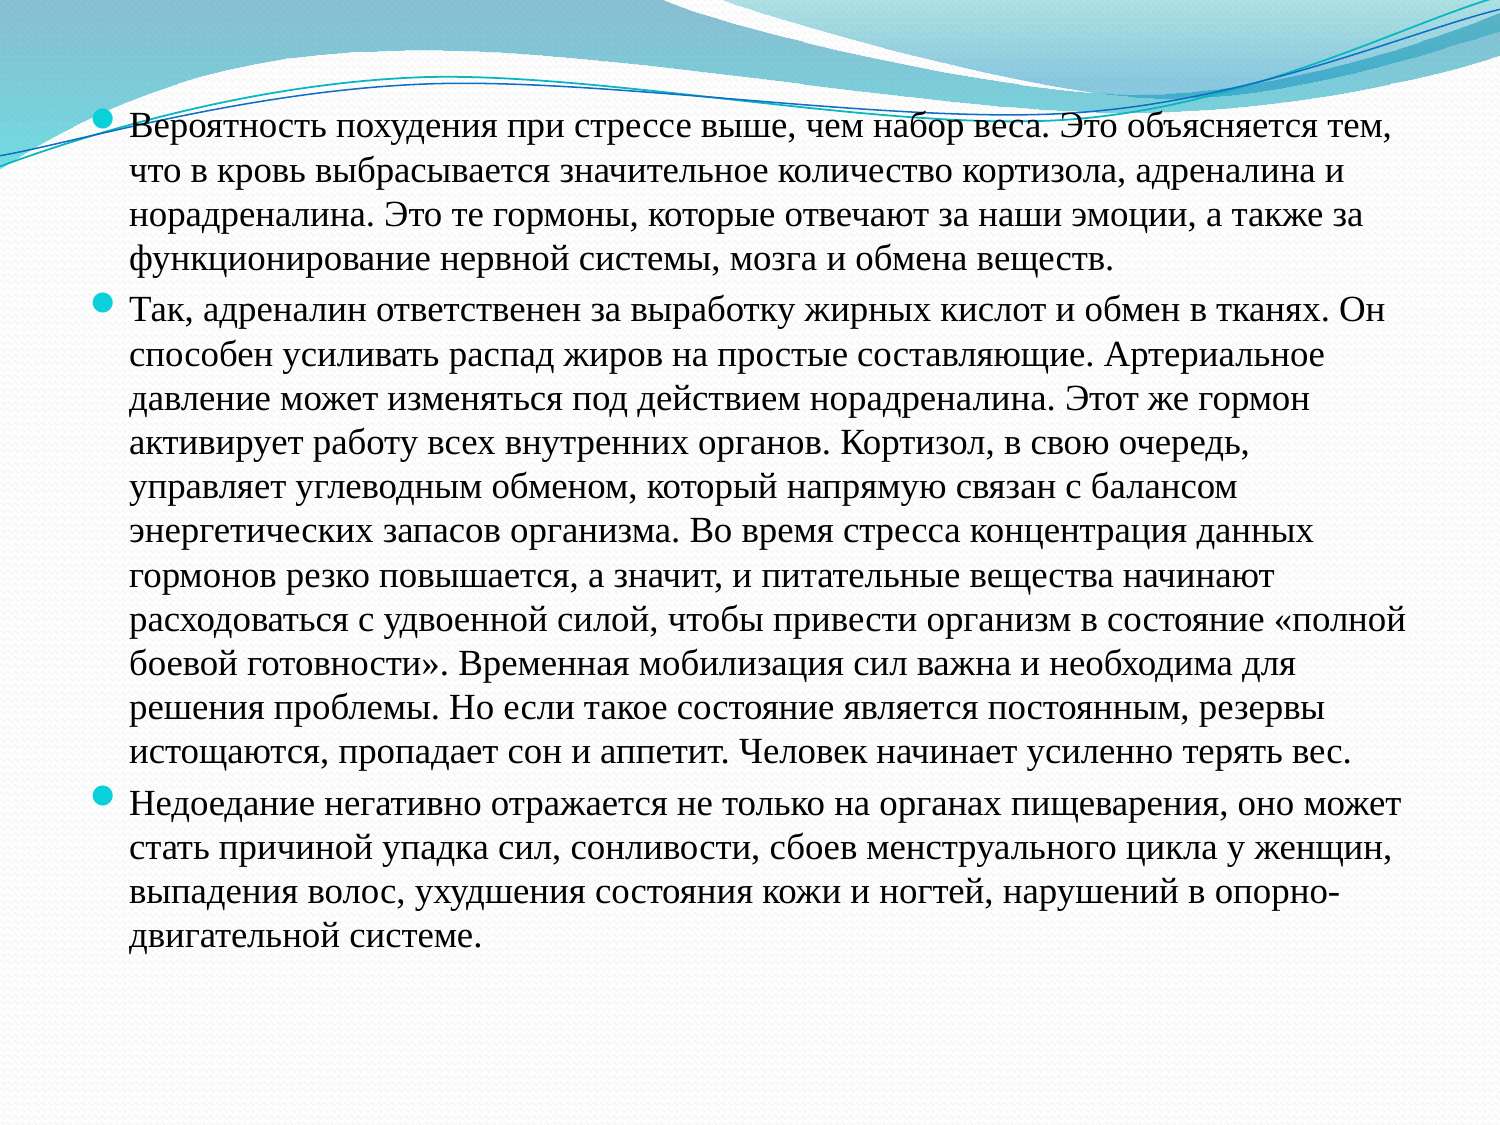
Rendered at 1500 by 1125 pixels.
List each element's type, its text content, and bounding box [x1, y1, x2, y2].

list Вероятность похудения при стрессе выше, чем набор веса. Это объясняется тем, что в кровь выбрасывается значительное количество кортизола, адреналина и норадреналина. Это те гормоны, которые отвечают за наши эмоции, а также за функционирование нервной системы, мозга и обмена веществ. Так, адреналин ответственен за выработку жирных кислот и обмен в тканях. Он способен усиливать распад жиров на простые составляющие. Артериальное давление может изменяться под действием норадреналина. Этот же гормон активирует работу всех внутренних органов. Кортизол, в свою очередь, управляет углеводным обменом, который напрямую связан с балансом энергетических запасов организма. Во время стресса концентрация данных гормонов резко повышается, а значит, и питательные вещества начинают расходоваться с удвоенной силой, чтобы привести организм в состояние «полной боевой готовности». Временная мобилизация сил важна и необходима для решения проблемы. Но если такое состояние является постоянным, резервы истощаются, пропадает сон и аппетит. Человек начинает усиленно терять вес. Недоедание негативно отражается не только на органах пищеварения, оно может стать причиной упадка сил, сонливости, сбоев менструального цикла у женщин, выпадения волос, ухудшения состояния кожи и ногтей, нарушений в опорно-двигательной системе. [75, 93, 1425, 1038]
